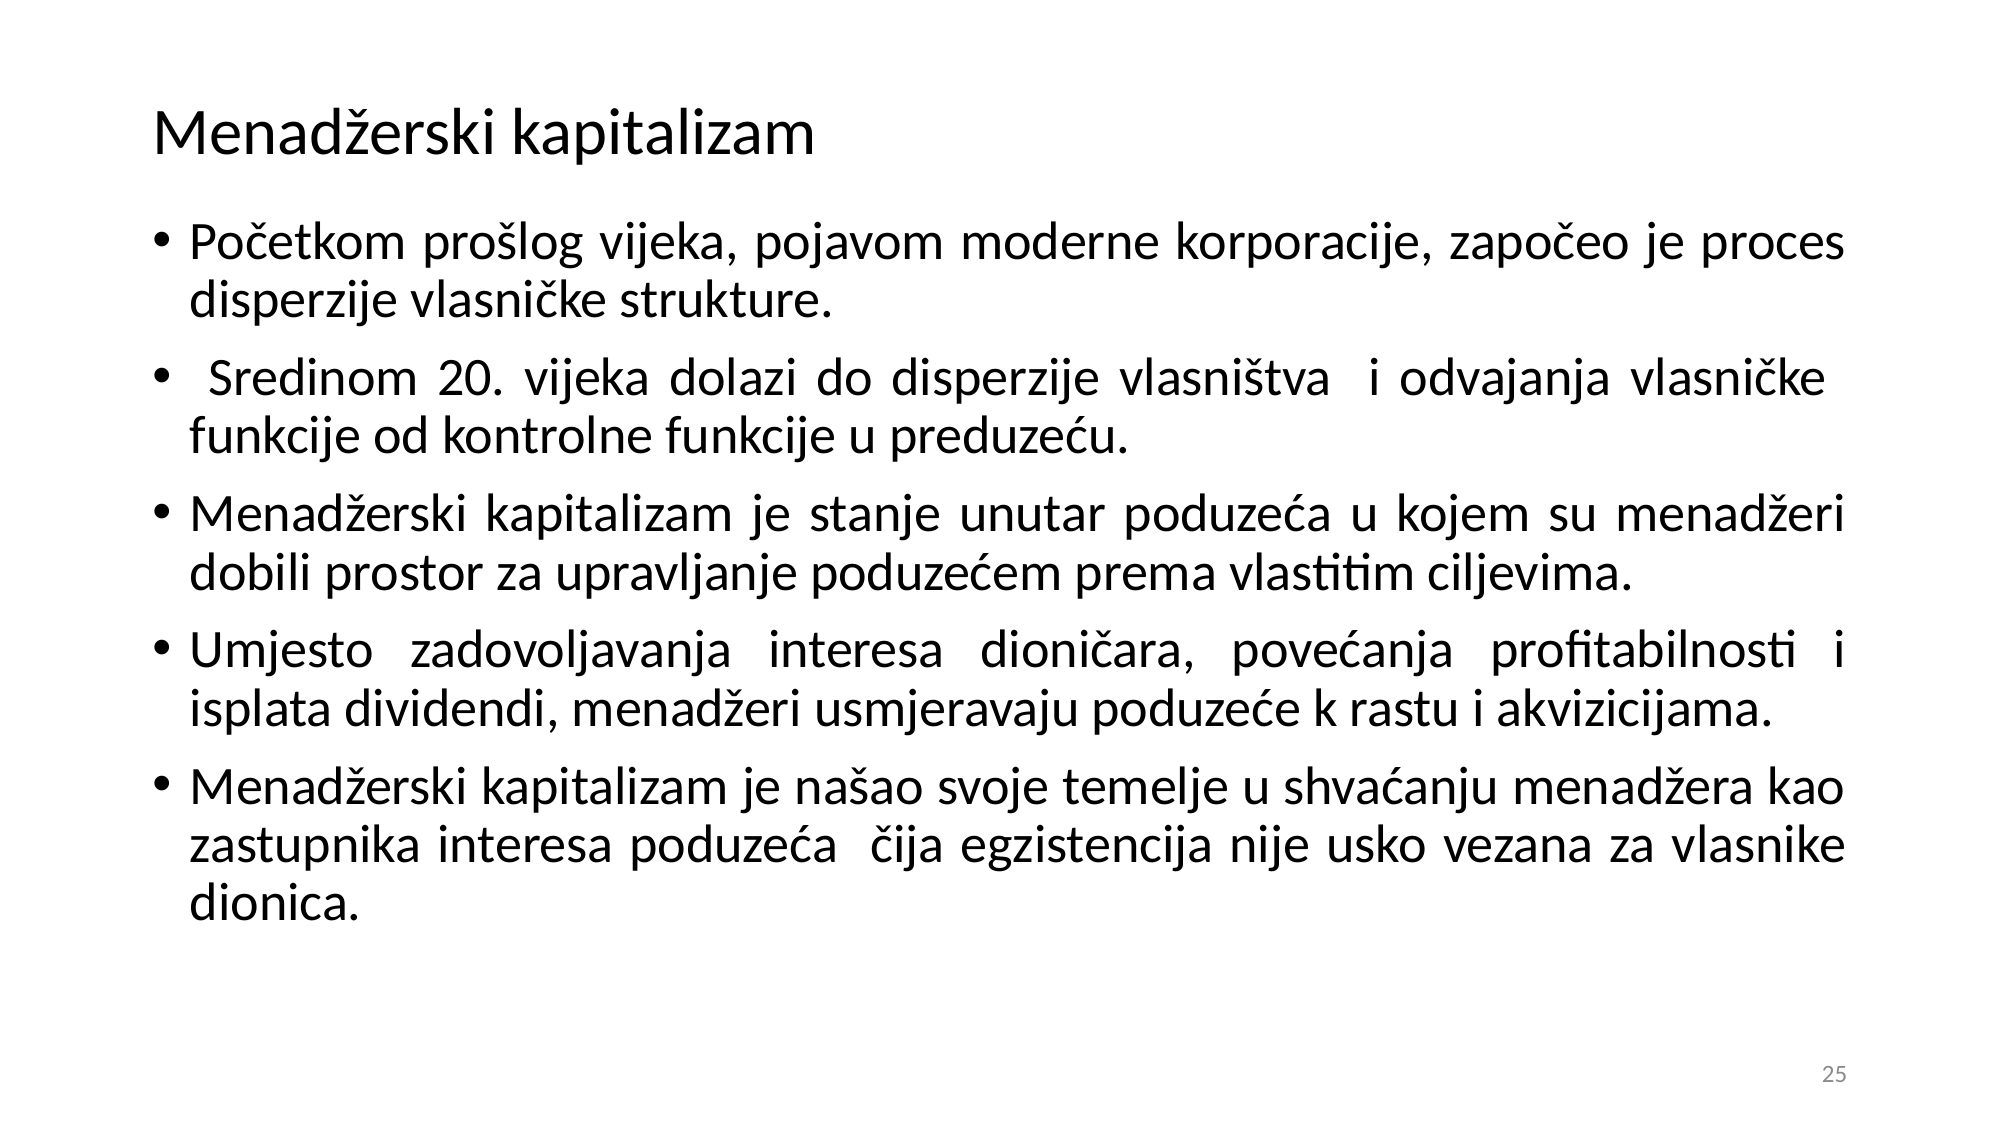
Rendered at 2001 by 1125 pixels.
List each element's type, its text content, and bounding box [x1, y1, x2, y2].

slide_number 25 [1412, 1042, 1863, 1103]
title Menadžerski kapitalizam [137, 59, 1863, 205]
list Početkom prošlog vijeka, pojavom moderne korporacije, započeo je proces disperzije vlasničke strukture. Sredinom 20. vijeka dolazi do disperzije vlasništva i odvajanja vlasničke funkcije od kontrolne funkcije u preduzeću. Menadžerski kapitalizam je stanje unutar poduzeća u kojem su menadžeri dobili prostor za upravljanje poduzećem prema vlastitim ciljevima. Umjesto zadovoljavanja interesa dioničara, povećanja profitabilnosti i isplata dividendi, menadžeri usmjeravaju poduzeće k rastu i akvizicijama. Menadžerski kapitalizam je našao svoje temelje u shvaćanju menadžera kao zastupnika interesa poduzeća čija egzistencija nije usko vezana za vlasnike dionica. [137, 205, 1863, 1014]
